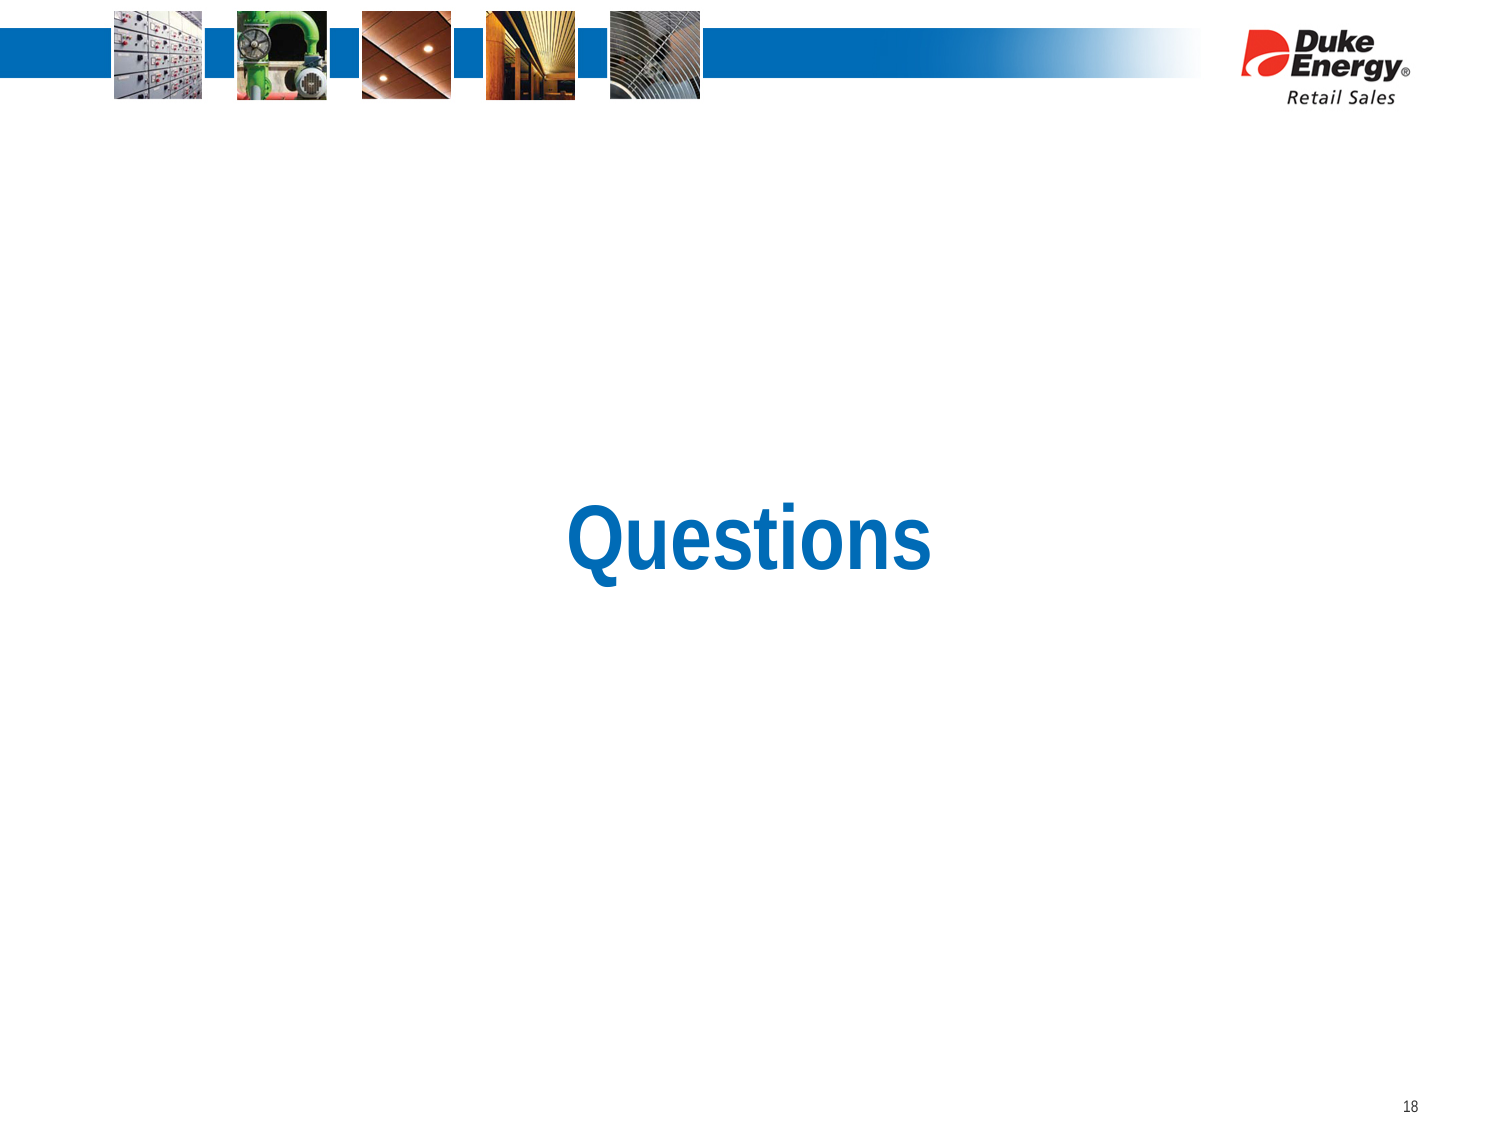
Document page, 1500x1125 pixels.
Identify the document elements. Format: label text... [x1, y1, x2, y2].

picture [0, 0, 1500, 1125]
title Questions [74, 474, 1426, 608]
slide_number 18 [1083, 1088, 1434, 1125]
